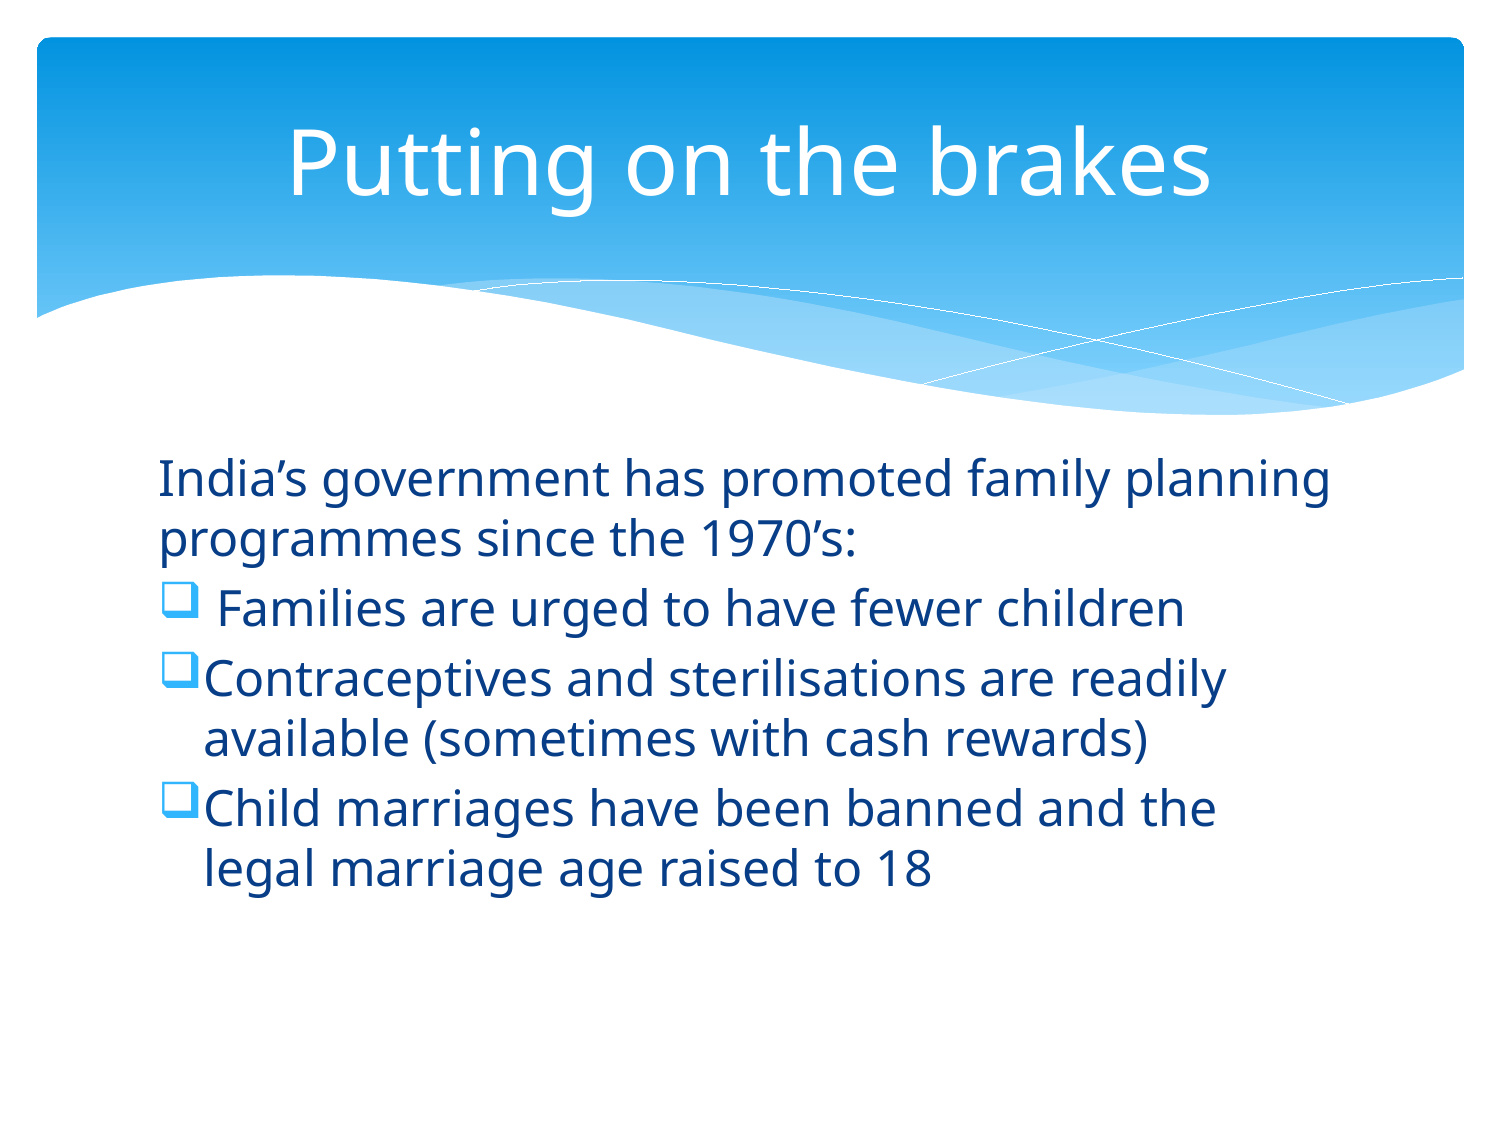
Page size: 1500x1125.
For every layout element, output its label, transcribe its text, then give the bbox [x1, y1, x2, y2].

list India’s government has promoted family planning programmes since the 1970’s: Families are urged to have fewer children Contraceptives and sterilisations are readily available (sometimes with cash rewards) Child marriages have been banned and the legal marriage age raised to 18 [143, 438, 1359, 1005]
title Putting on the brakes [75, 55, 1425, 261]
